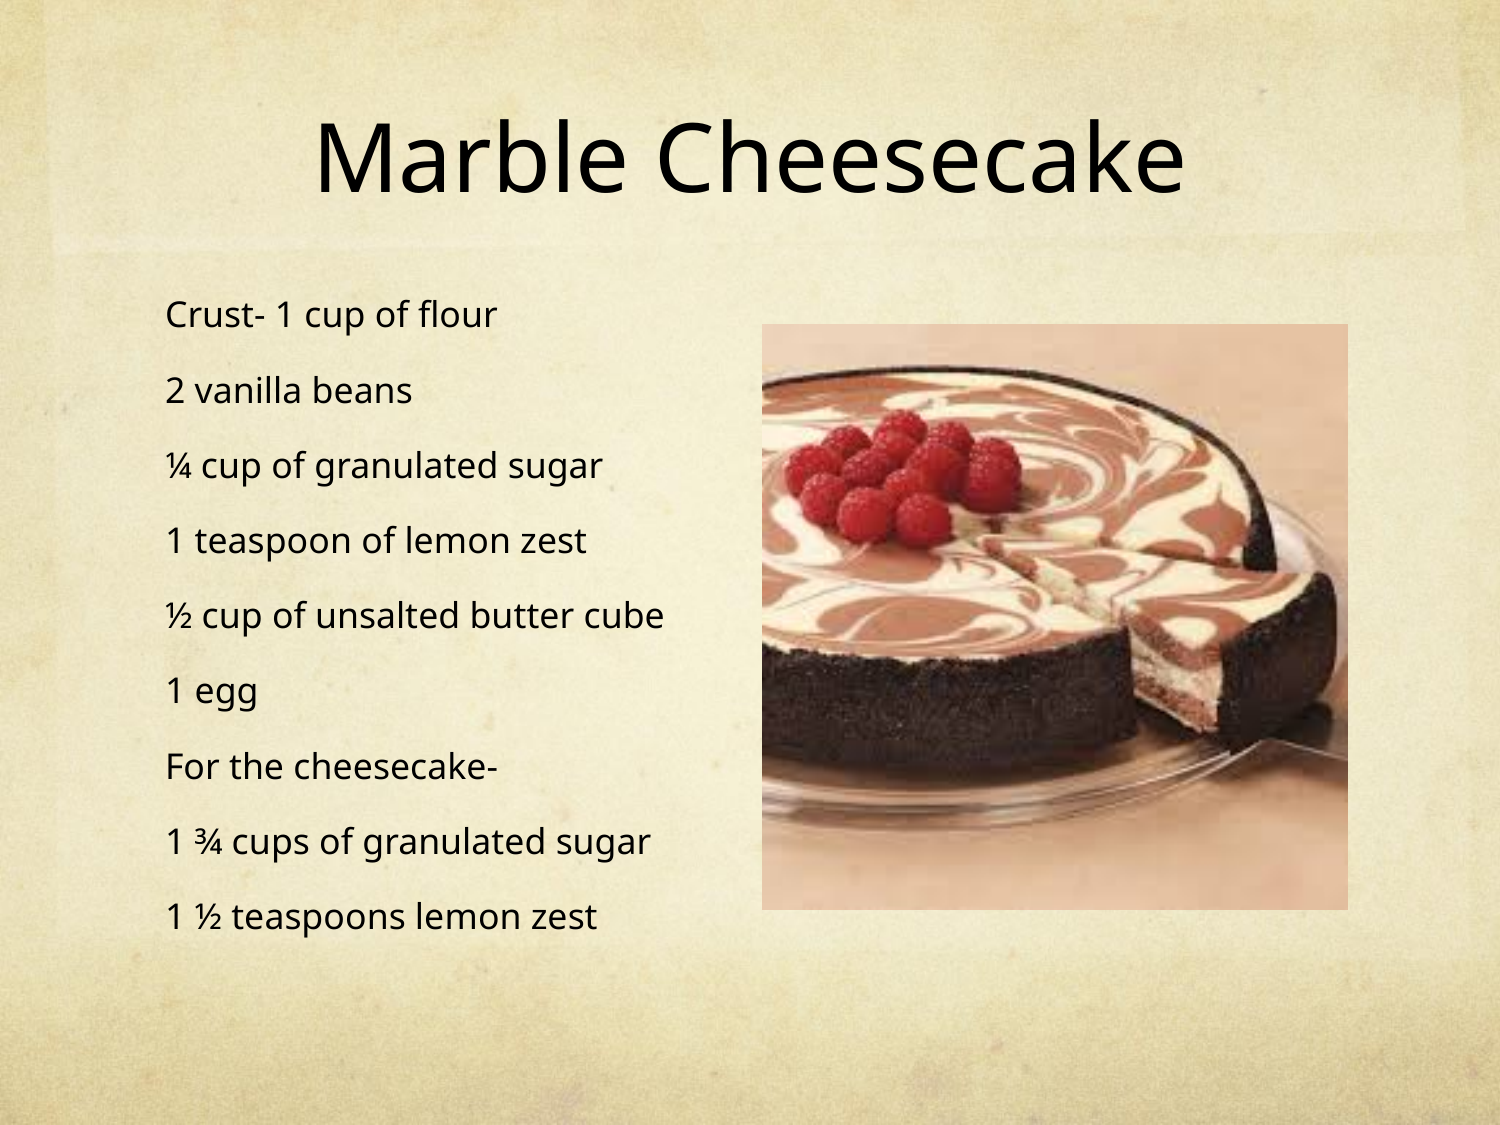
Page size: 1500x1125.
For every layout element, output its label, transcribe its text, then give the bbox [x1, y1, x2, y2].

title Marble Cheesecake [150, 82, 1350, 225]
list Crust- 1 cup of flour 2 vanilla beans ¼ cup of granulated sugar 1 teaspoon of lemon zest ½ cup of unsalted butter cube 1 egg For the cheesecake- 1 ¾ cups of granulated sugar 1 ½ teaspoons lemon zest [150, 284, 735, 950]
picture [0, 0, 1500, 1125]
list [761, 284, 1348, 951]
